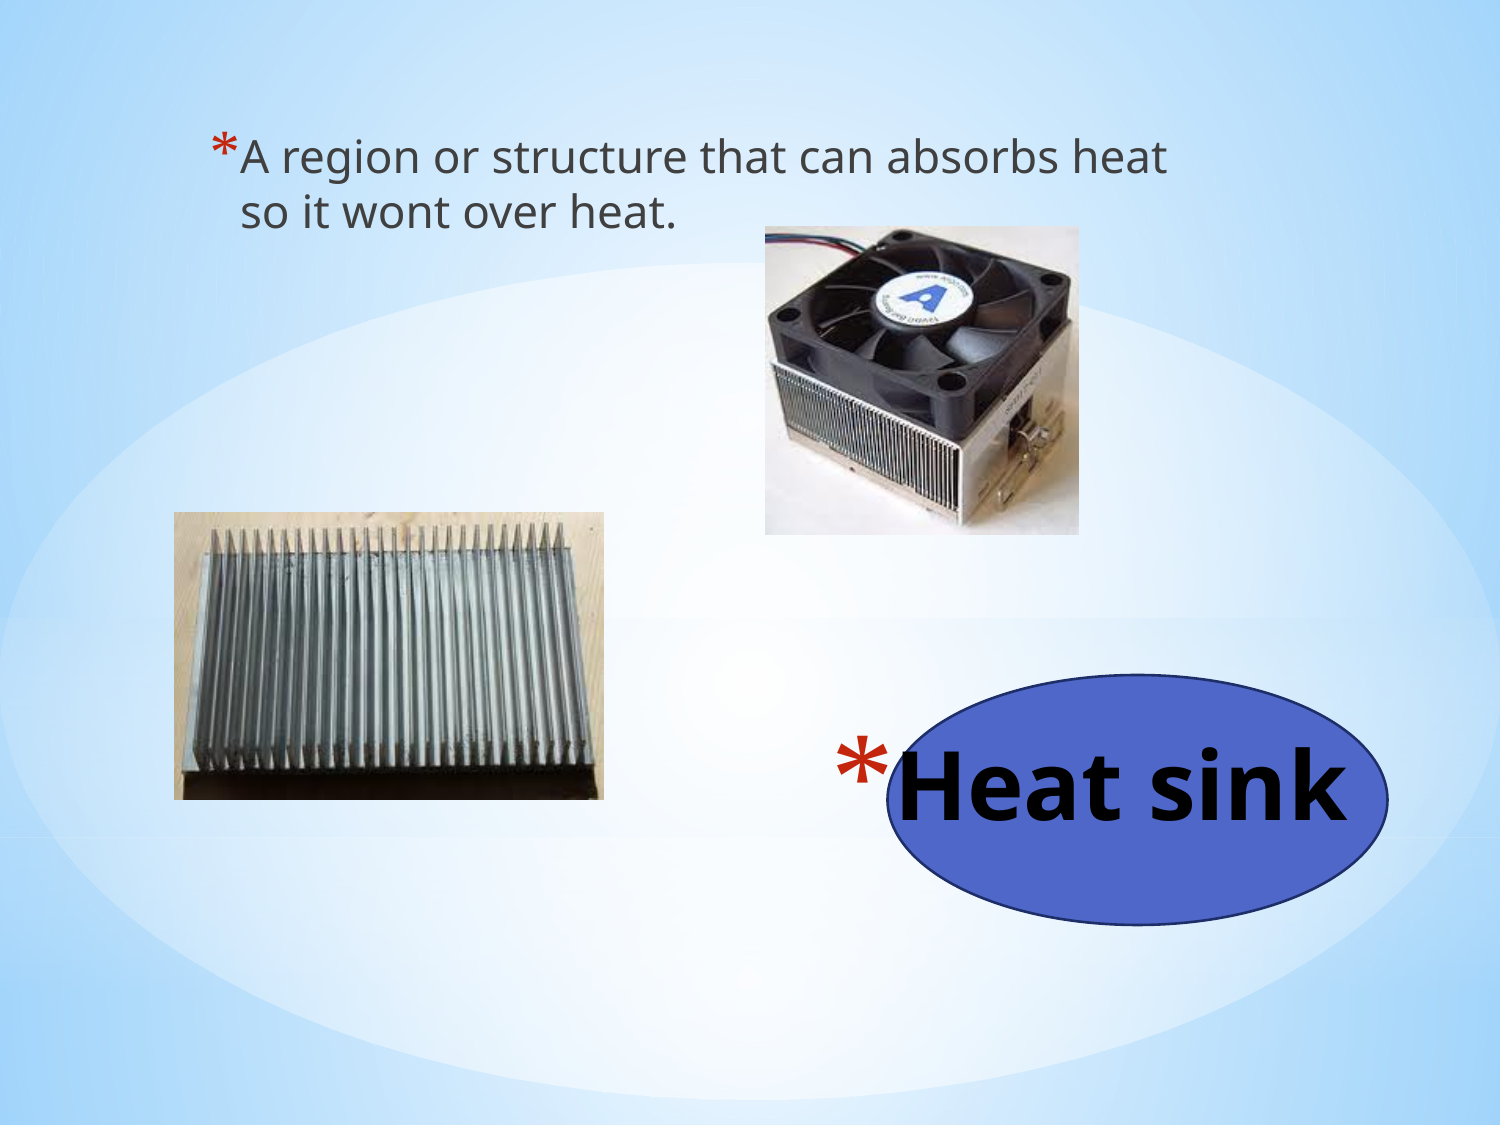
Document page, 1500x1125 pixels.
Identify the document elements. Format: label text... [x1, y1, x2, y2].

picture [765, 226, 1079, 535]
picture [174, 512, 604, 801]
list A region or structure that can absorbs heat so it wont over heat. [187, 120, 1238, 690]
text_box [947, 684, 1328, 717]
text_box [1363, 744, 1389, 856]
title Heat sink [294, 717, 1363, 905]
text_box [997, 905, 1278, 927]
